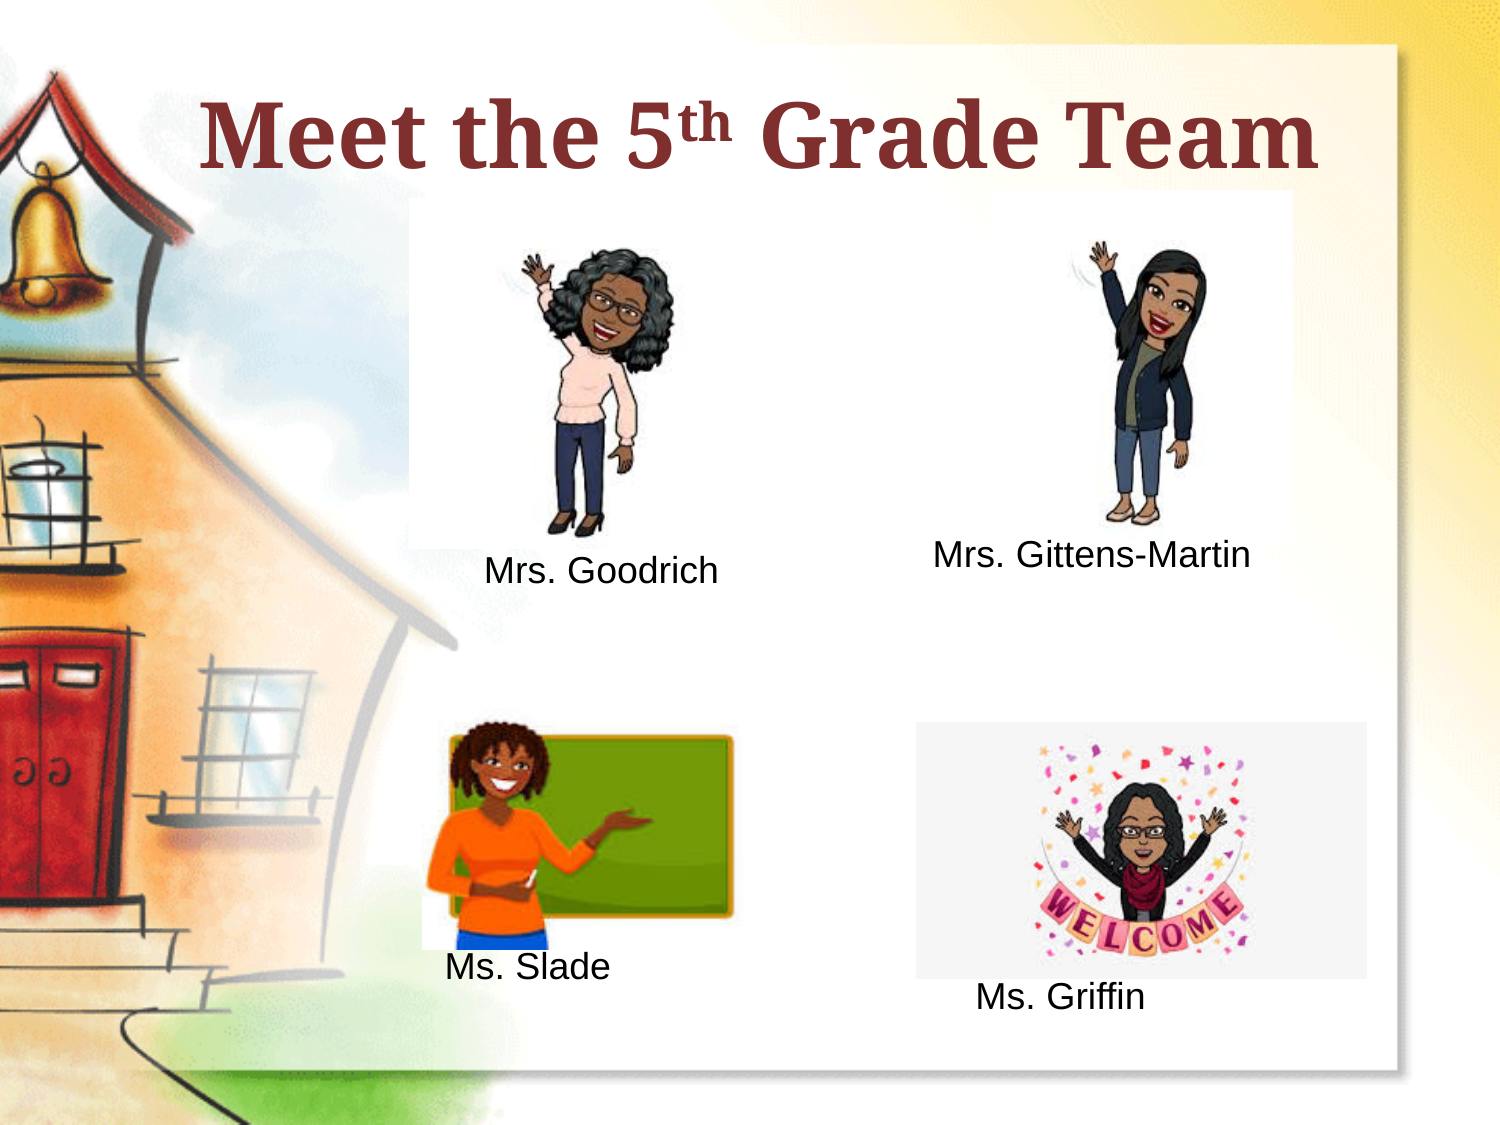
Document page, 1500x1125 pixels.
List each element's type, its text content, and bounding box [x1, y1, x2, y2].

picture [0, 0, 1500, 1125]
title Meet the 5th Grade Team [94, 32, 1425, 233]
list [409, 198, 760, 550]
text_box Mrs. Gittens-Martin [918, 522, 1293, 583]
text_box Mrs. Goodrich [469, 559, 741, 599]
text_box Ms. Slade [429, 934, 780, 995]
text_box Ms. Griffin [960, 987, 1323, 1025]
